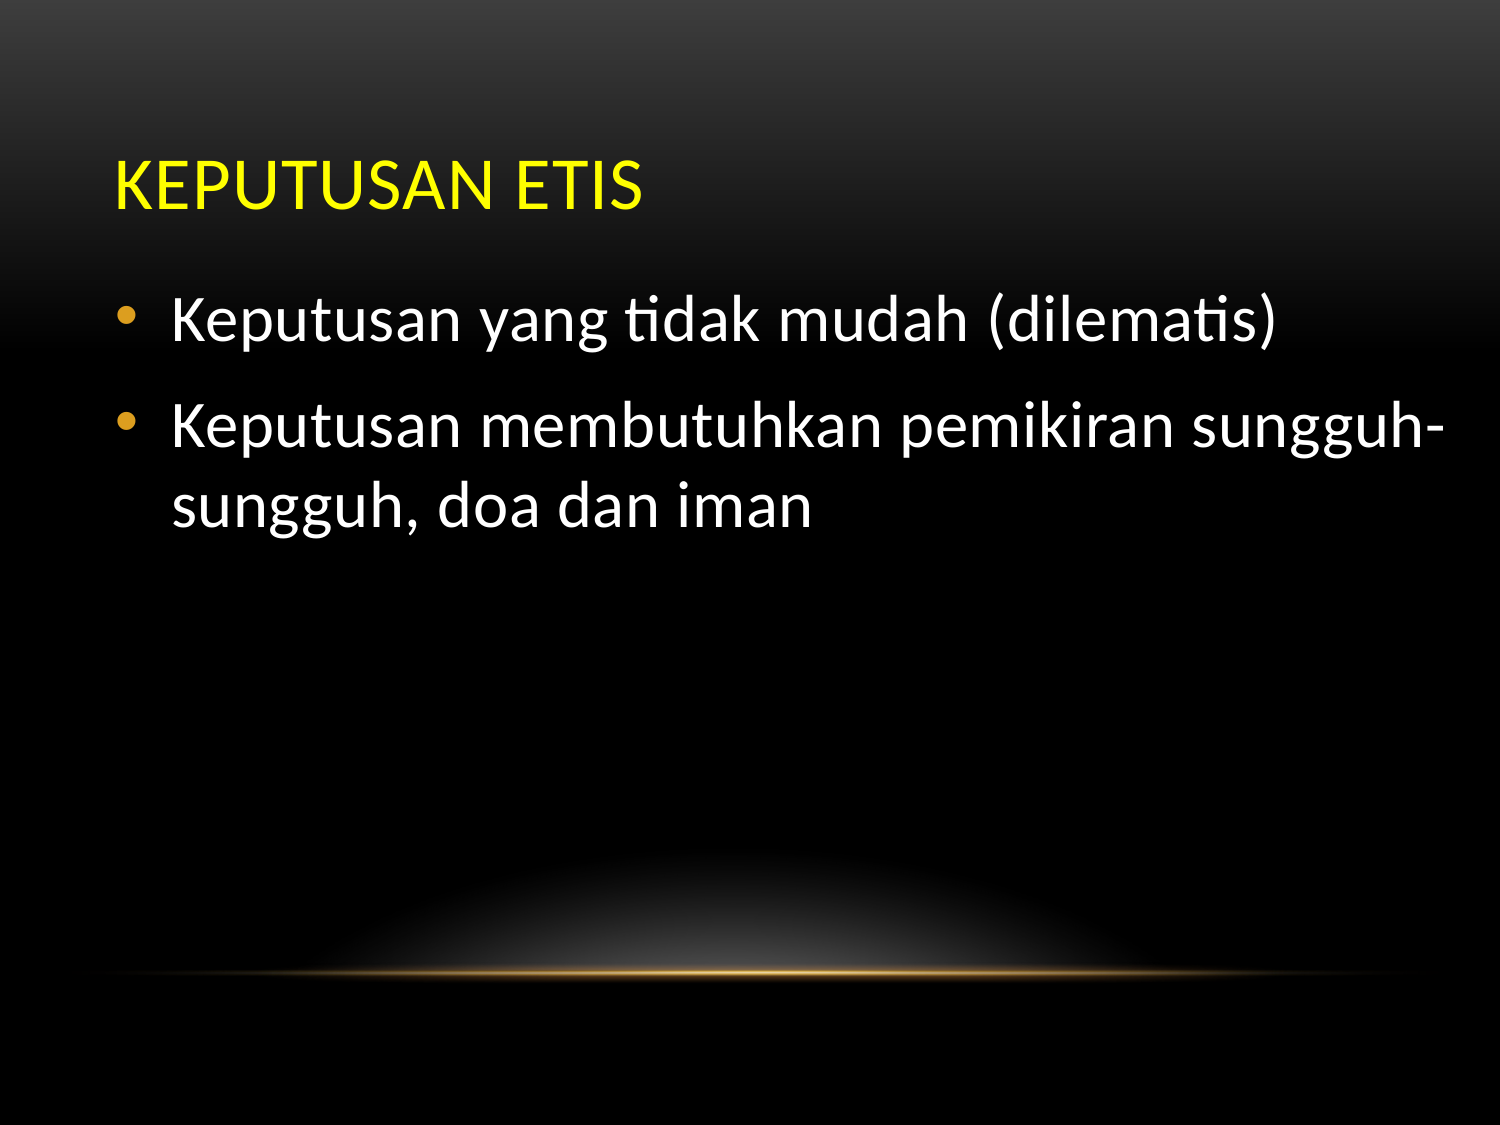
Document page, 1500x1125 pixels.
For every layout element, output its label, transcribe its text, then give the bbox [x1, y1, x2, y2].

picture [0, 0, 1500, 1125]
title KEPUTUSAN ETIS [99, 44, 1400, 232]
list Keputusan yang tidak mudah (dilematis) Keputusan membutuhkan pemikiran sungguh-sungguh, doa dan iman [99, 267, 1471, 998]
